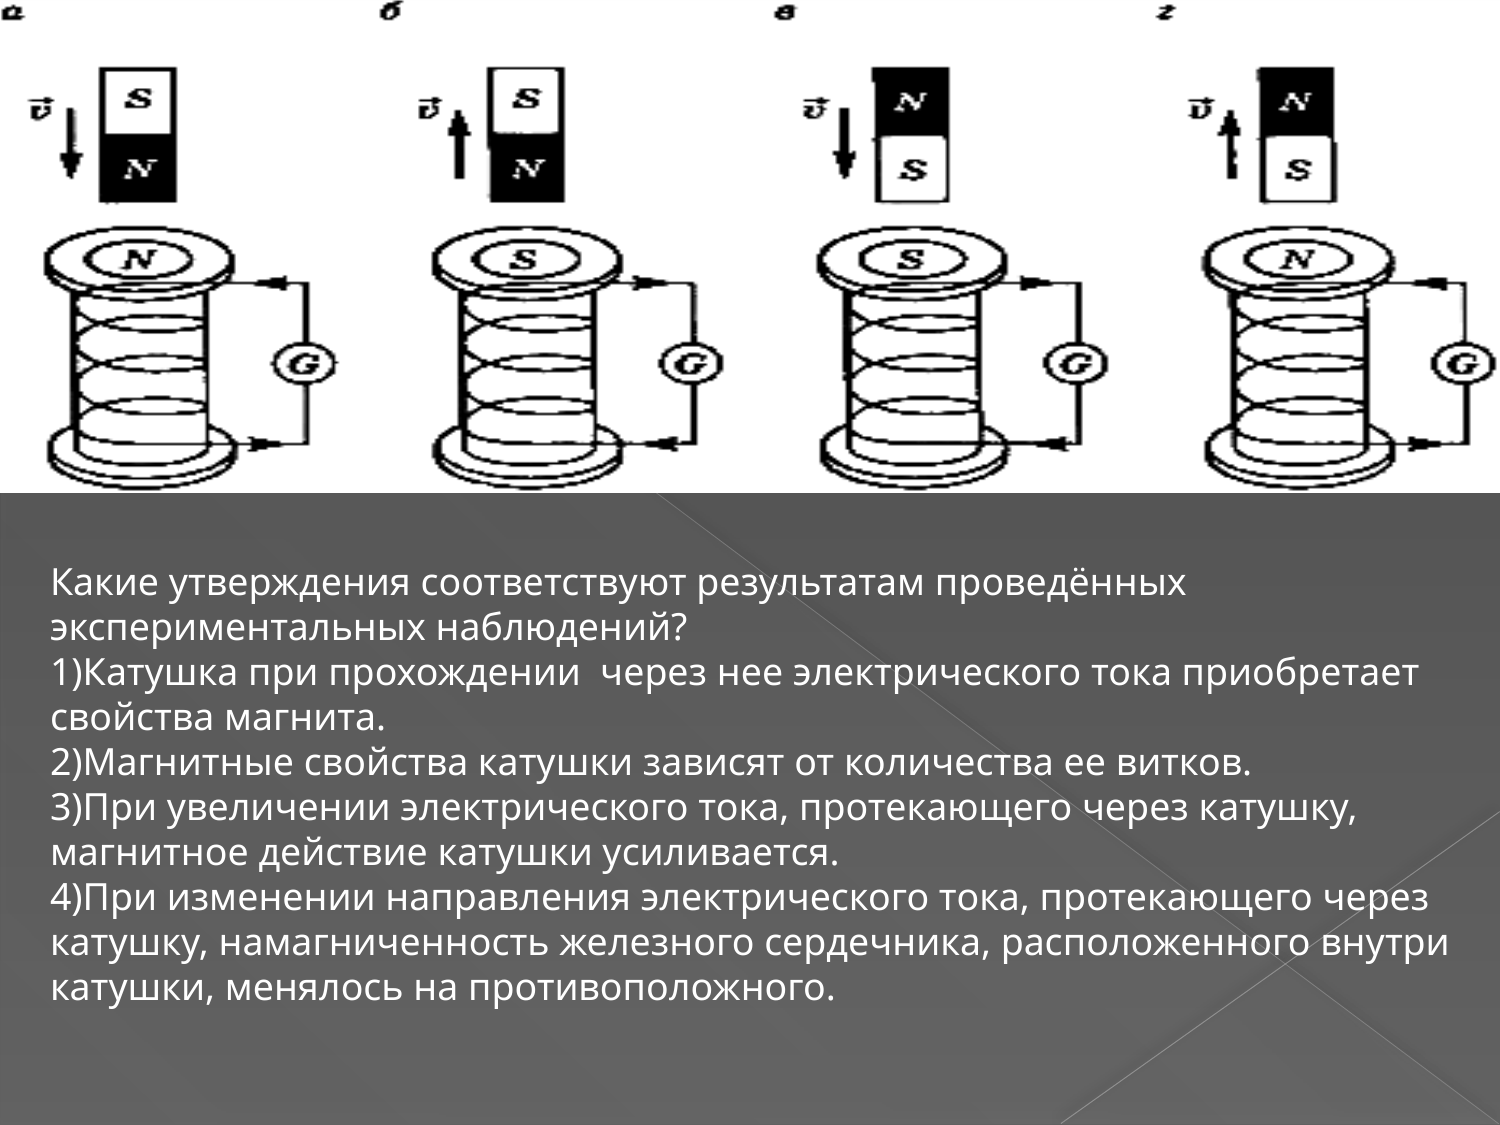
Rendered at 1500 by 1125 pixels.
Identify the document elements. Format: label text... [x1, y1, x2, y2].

picture [0, 0, 1500, 493]
text_box Какие утверждения соответствуют результатам проведённых экспериментальных наблюдений? 1)Катушка при прохождении через нее электрического тока приобретает свойства магнита. 2)Магнитные свойства катушки зависят от количества ее витков. 3)При увеличении электрического тока, протекающего через катушку, магнитное действие катушки усиливается. 4)При изменении направления электрического тока, протекающего через катушку, намагниченность железного сердечника, расположенного внутри катушки, менялось на противоположного. [35, 550, 1500, 1061]
